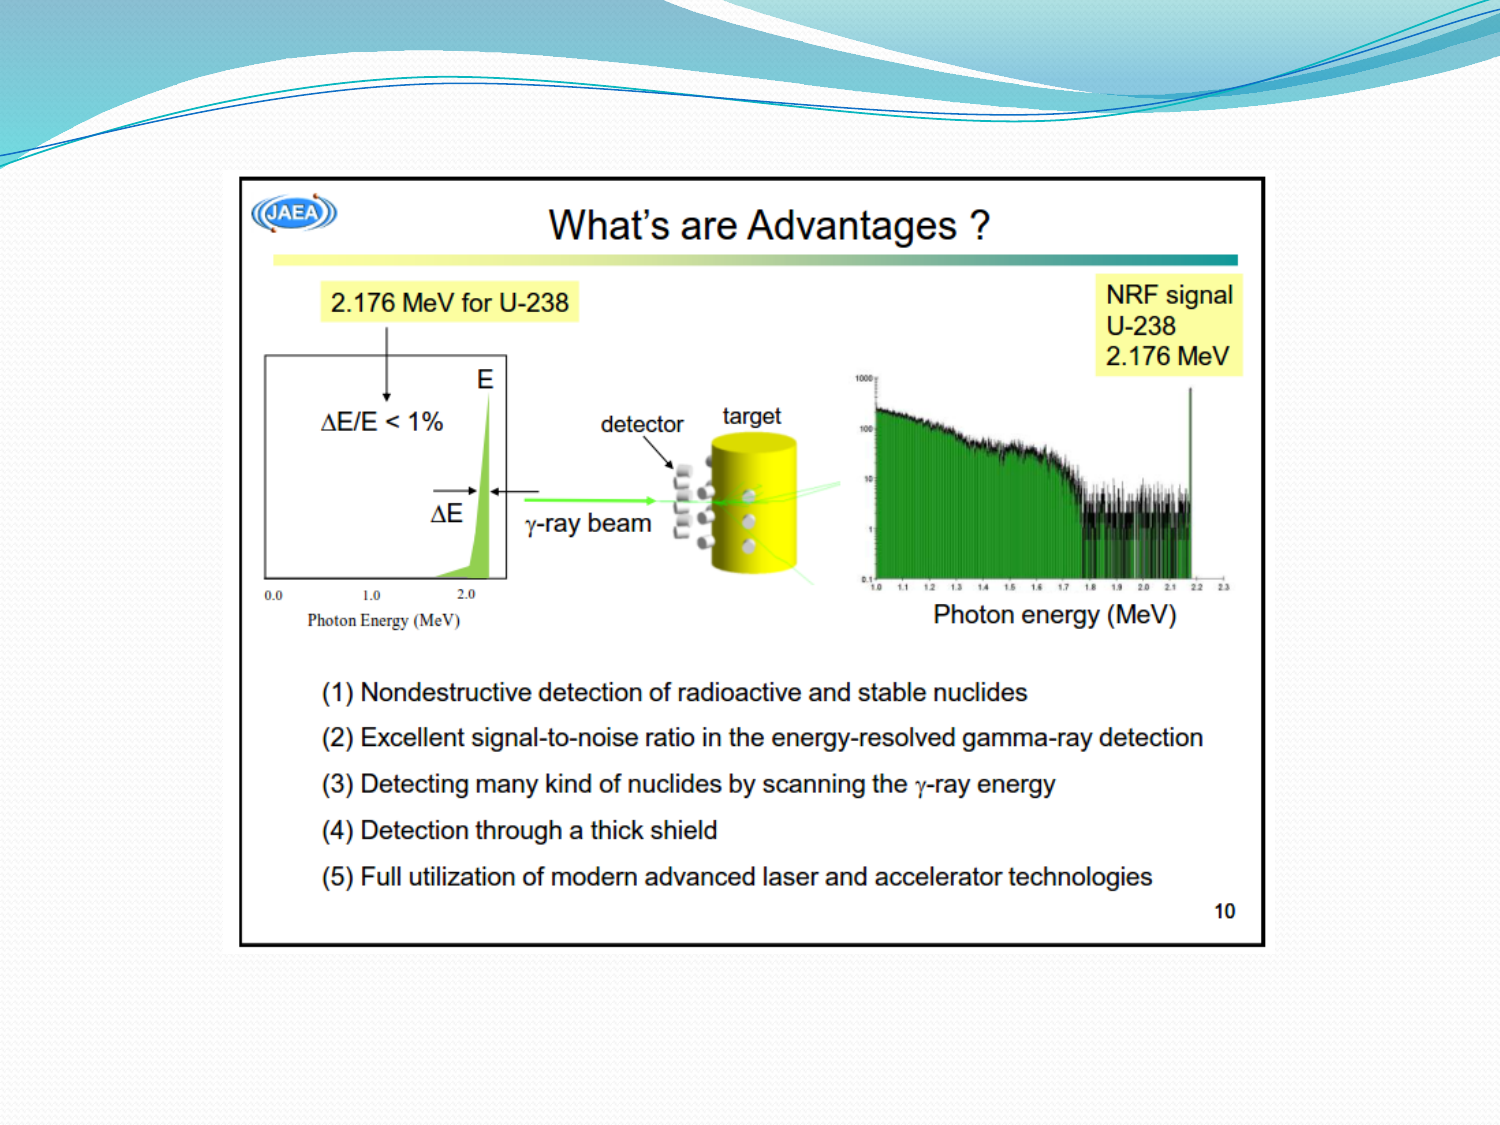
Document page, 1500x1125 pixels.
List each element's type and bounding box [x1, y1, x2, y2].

picture [223, 169, 1276, 954]
